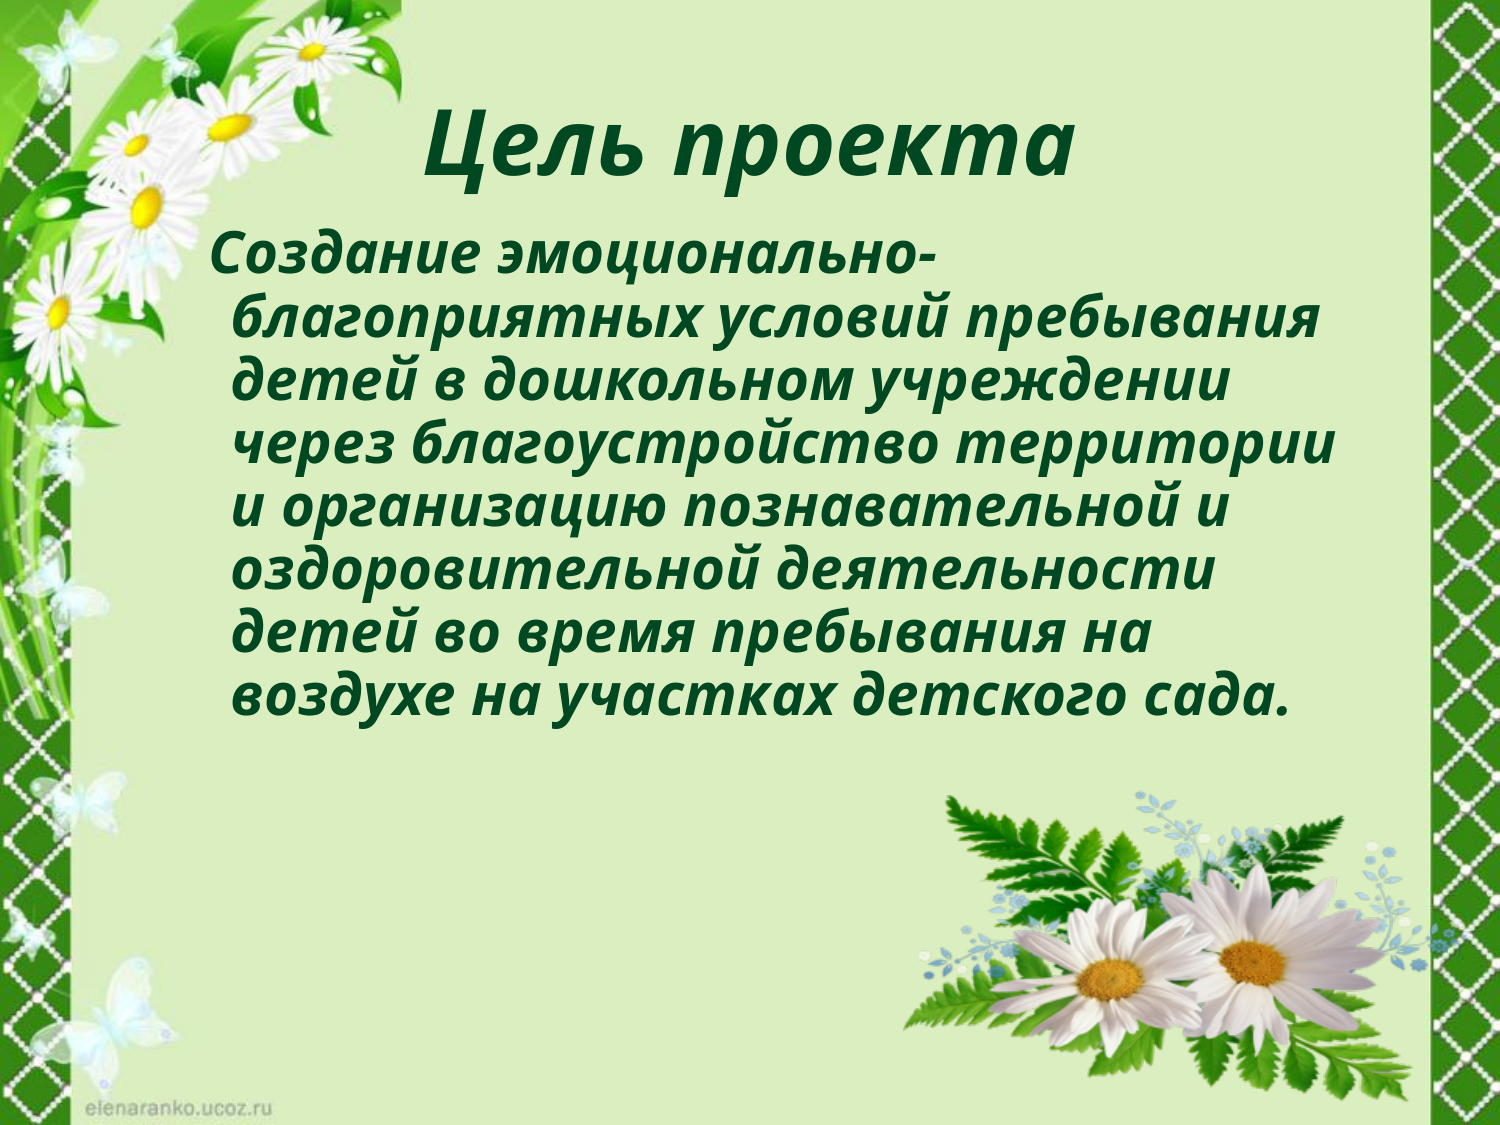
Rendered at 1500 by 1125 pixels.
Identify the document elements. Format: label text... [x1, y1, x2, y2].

list Создание эмоционально- благоприятных условий пребывания детей в дошкольном учреждении через благоустройство территории и организацию познавательной и оздоровительной деятельности детей во время пребывания на воздухе на участках детского сада. [159, 207, 1377, 899]
title Цель проекта [74, 44, 1426, 233]
picture [0, 0, 1500, 1125]
